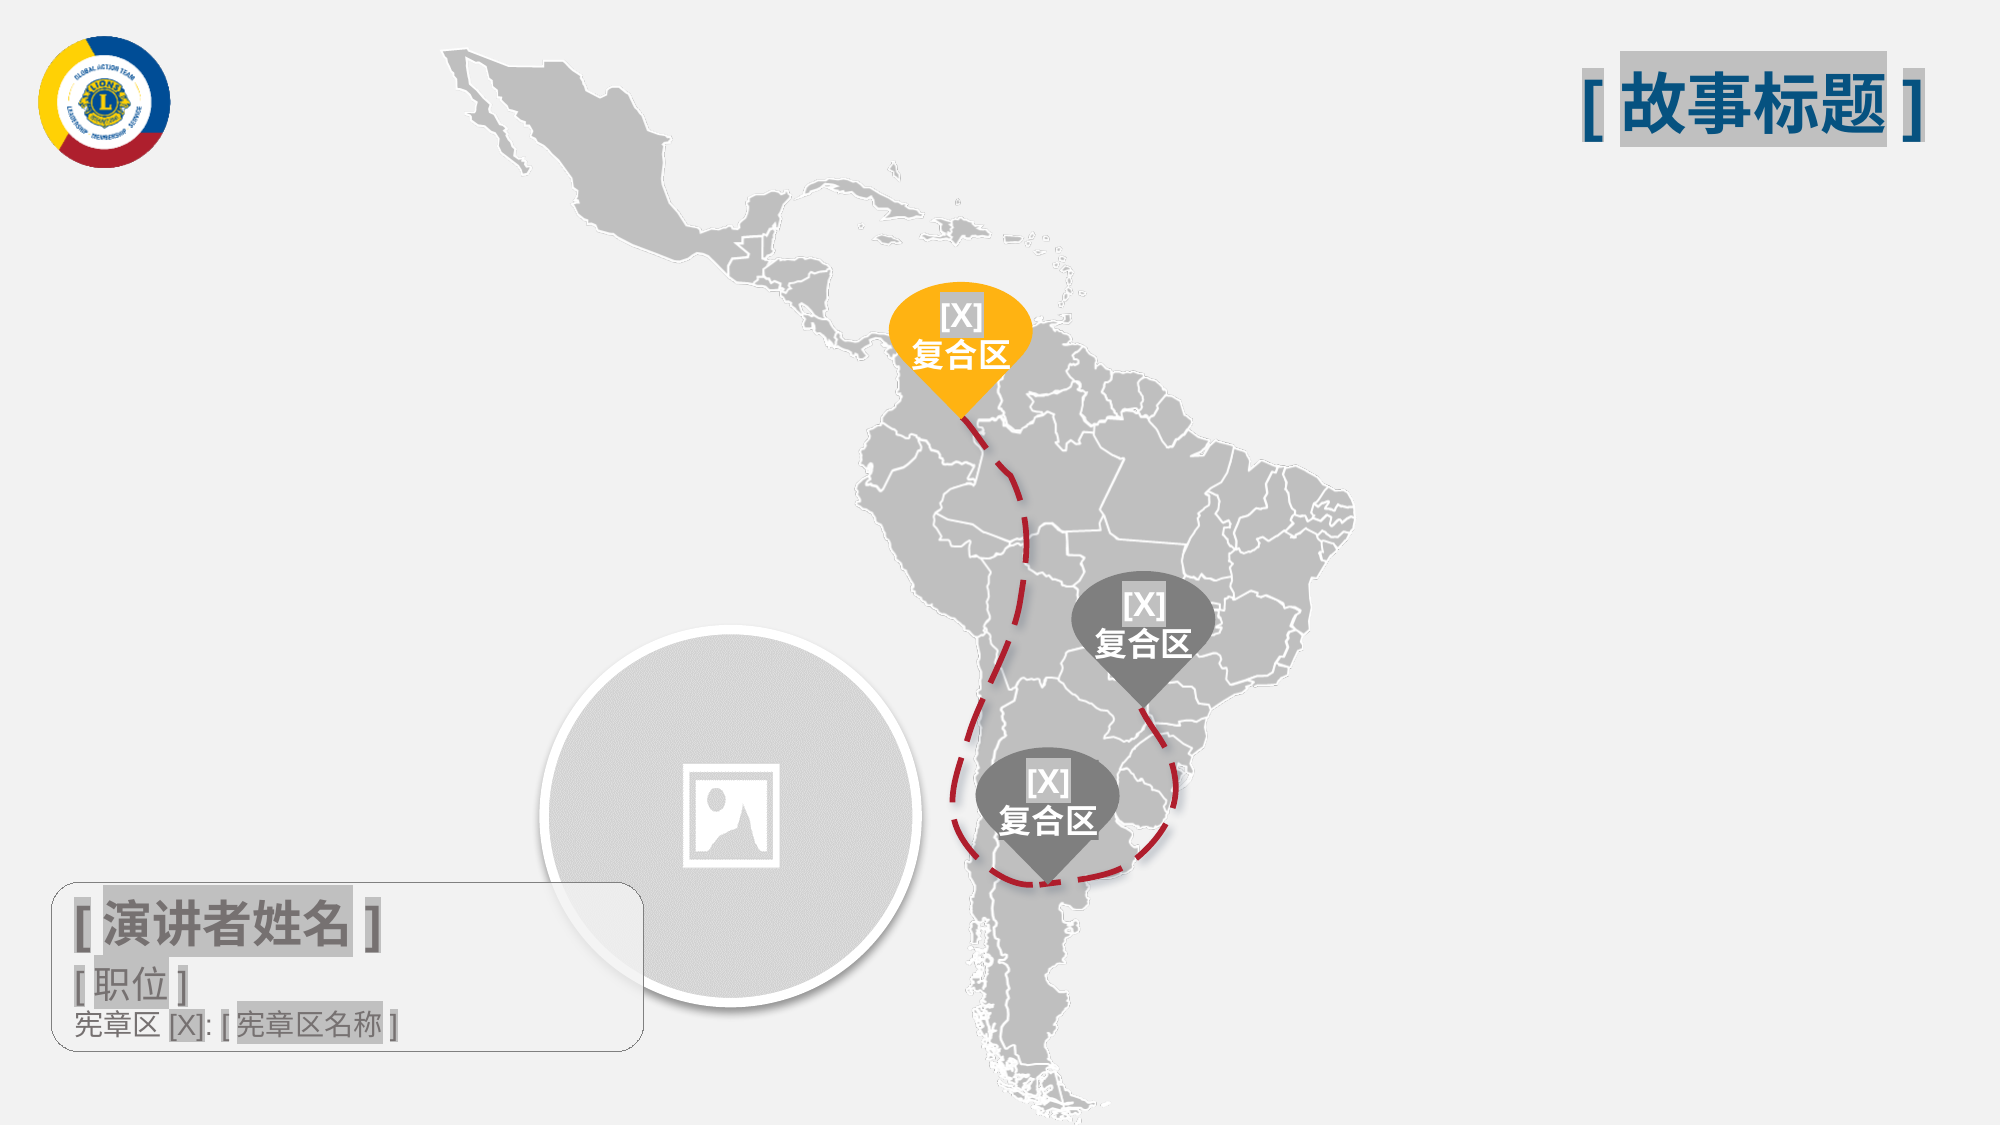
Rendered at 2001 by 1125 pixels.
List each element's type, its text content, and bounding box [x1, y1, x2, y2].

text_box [1071, 570, 1216, 709]
picture [439, 46, 1357, 1125]
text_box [975, 747, 1120, 885]
text_box [故事标题] [1357, 54, 1940, 192]
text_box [888, 281, 1033, 420]
picture [27, 25, 181, 179]
text_box [演讲者姓名] [职位] 宪章区[X]: [宪章区名称] [51, 882, 439, 1052]
